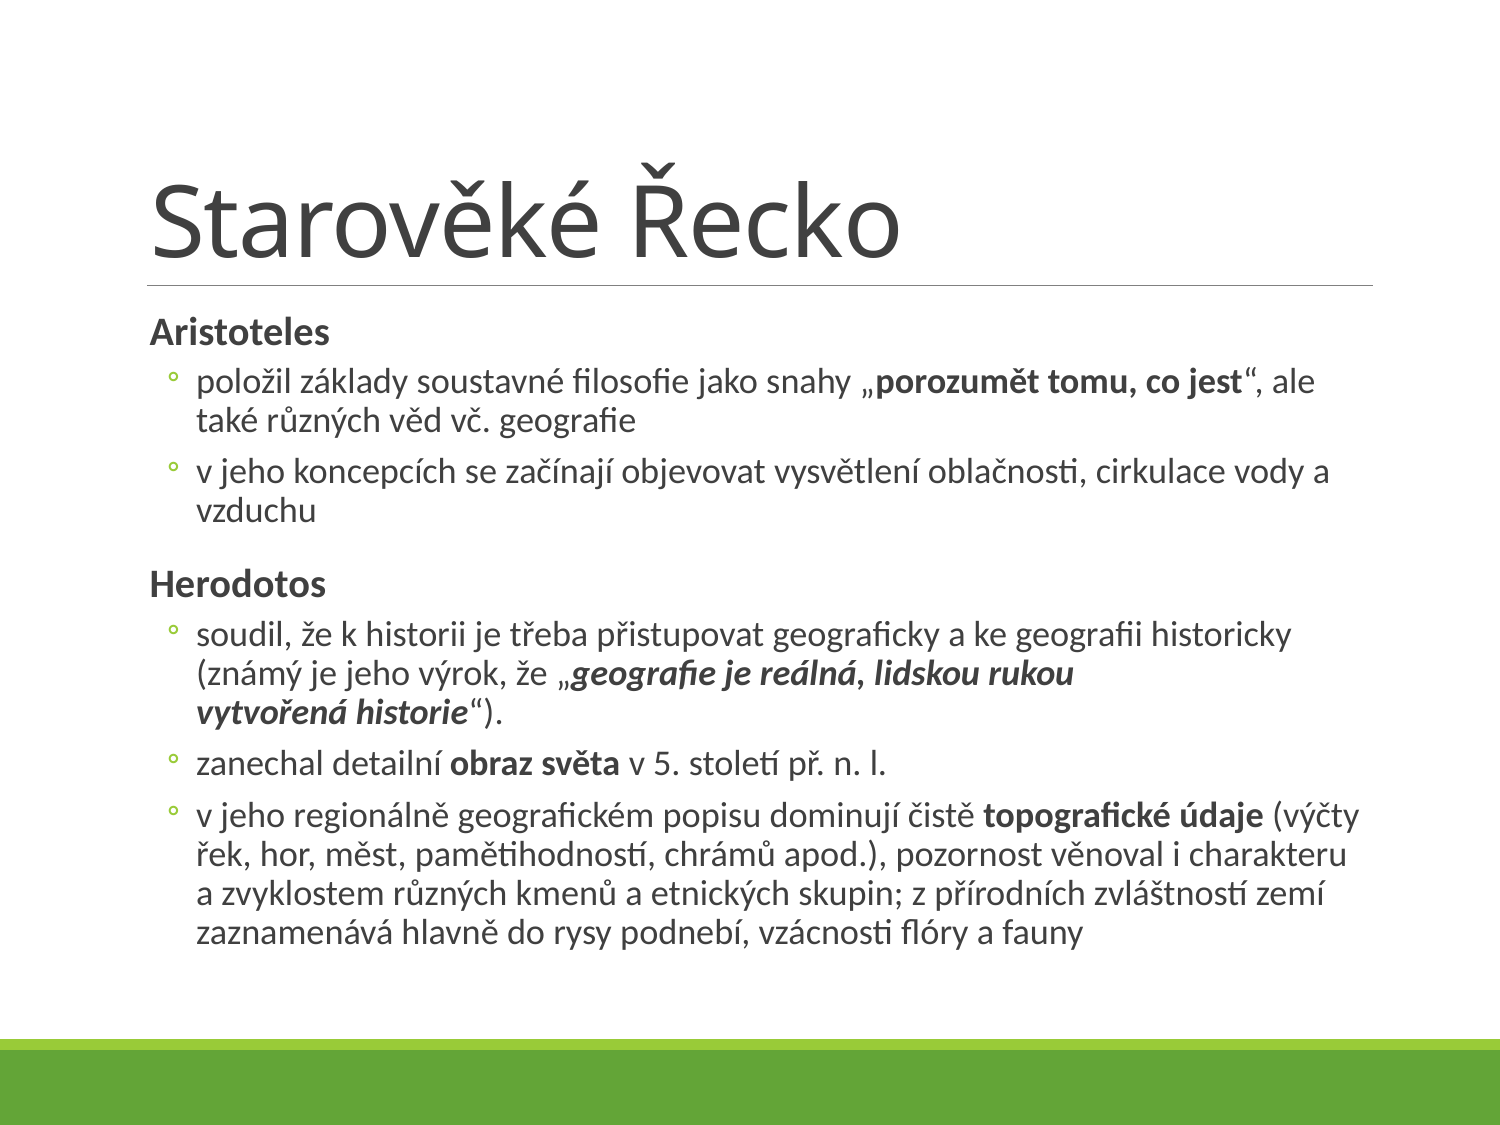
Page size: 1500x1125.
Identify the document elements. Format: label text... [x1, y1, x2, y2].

title Starověké Řecko [135, 47, 1373, 285]
list Aristoteles položil základy soustavné filosofie jako snahy „porozumět tomu, co jest“, ale také různých věd vč. geografie v jeho koncepcích se začínají objevovat vysvětlení oblačnosti, cirkulace vody a vzduchu Herodotos soudil, že k historii je třeba přistupovat geograficky a ke geografii historicky (známý je jeho výrok, že „geografie je reálná, lidskou rukou vytvořená historie“). zanechal detailní obraz světa v 5. století př. n. l. v jeho regionálně geografickém popisu dominují čistě topografické údaje (výčty řek, hor, měst, pamětihodností, chrámů apod.), pozornost věnoval i charakteru a zvyklostem různých kmenů a etnických skupin; z přírodních zvláštností zemí zaznamenává hlavně do rysy podnebí, vzácnosti flóry a fauny [135, 302, 1373, 963]
